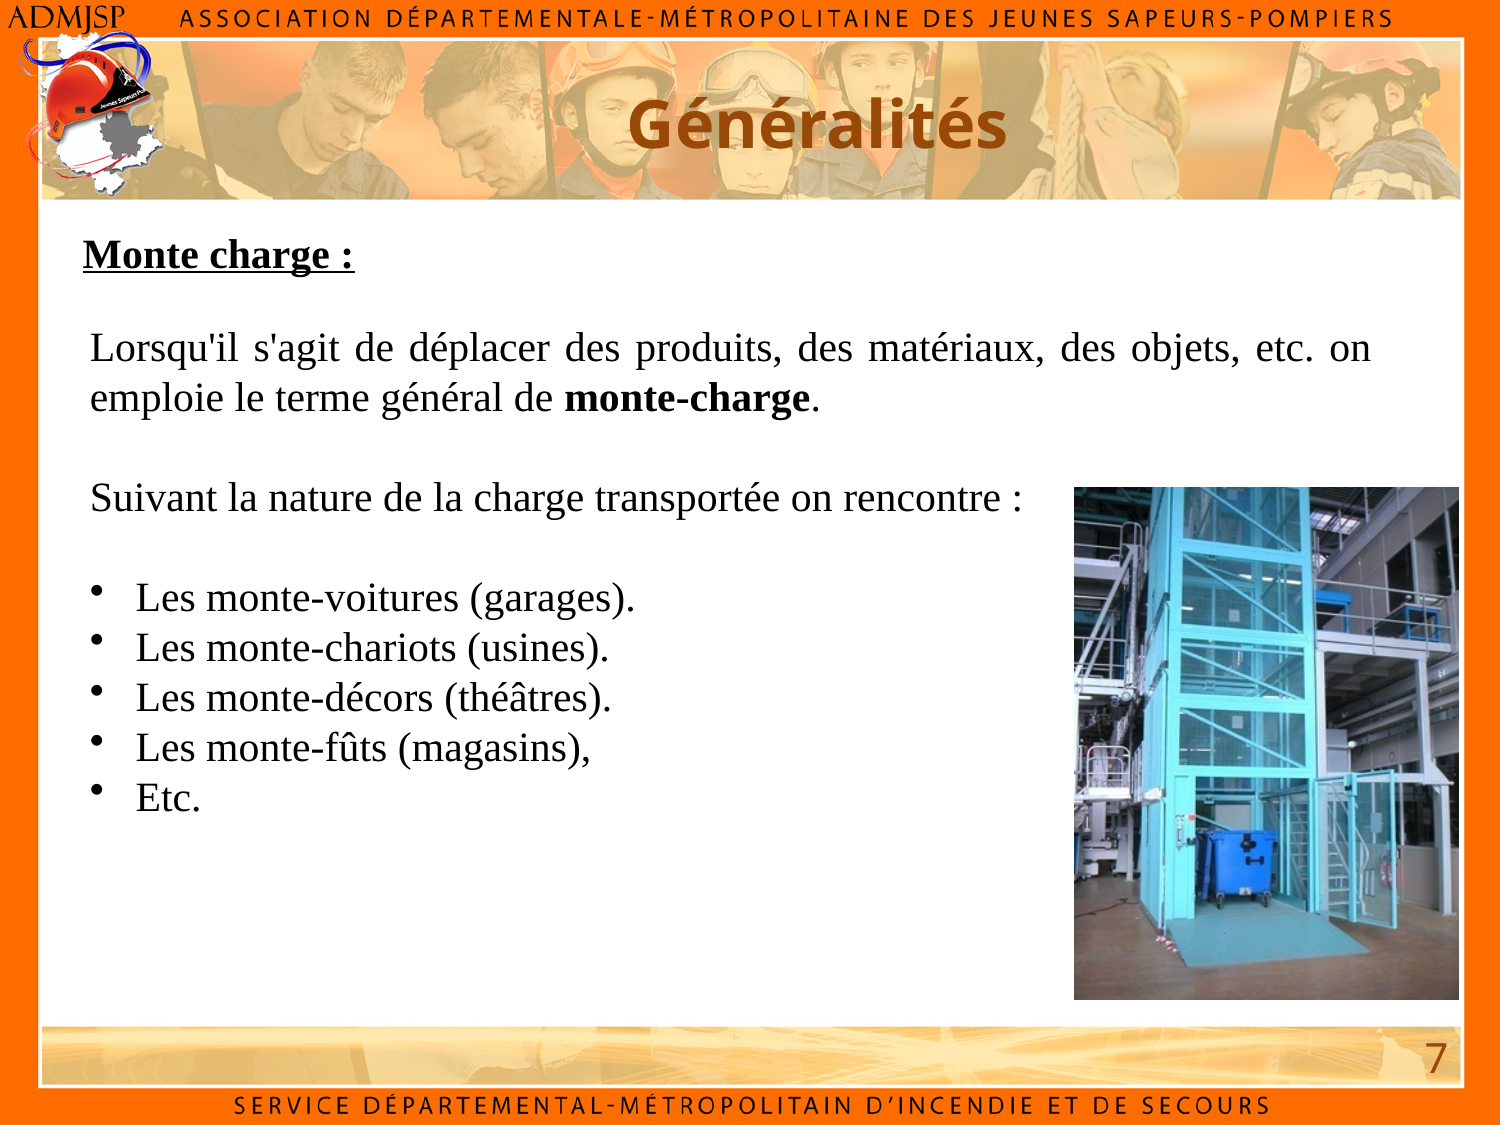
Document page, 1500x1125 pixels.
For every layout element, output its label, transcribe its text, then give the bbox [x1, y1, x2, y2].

title Généralités [183, 45, 1454, 200]
text_box Monte charge : [67, 215, 1412, 285]
text_box 7 [1113, 1029, 1464, 1090]
picture [0, 0, 1500, 1125]
text_box Lorsqu'il s'agit de déplacer des produits, des matériaux, des objets, etc. on emploie le terme général de monte-charge. Suivant la nature de la charge transportée on rencontre : Les monte-voitures (garages). Les monte-chariots (usines). Les monte-décors (théâtres). Les monte-fûts (magasins), Etc. [75, 312, 1388, 828]
